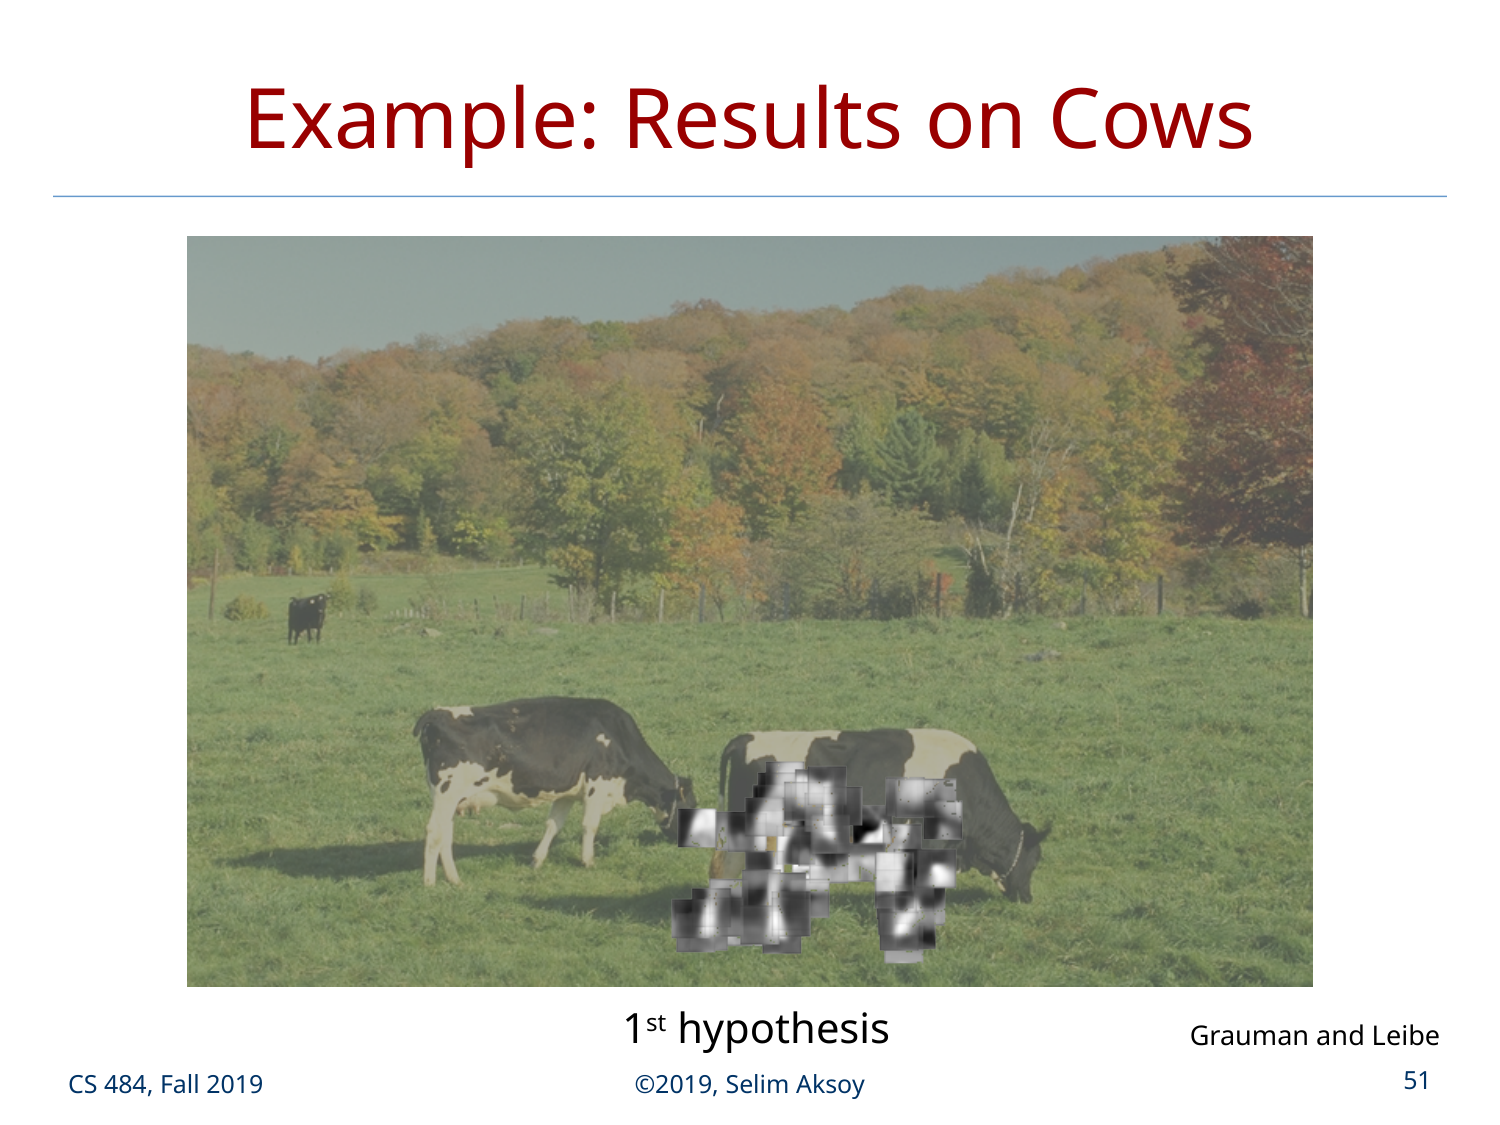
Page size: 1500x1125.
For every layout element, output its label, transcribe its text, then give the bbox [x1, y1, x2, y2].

text_box 1st hypothesis [549, 995, 963, 1052]
picture [187, 236, 1313, 988]
slide_number 51 [1134, 1052, 1448, 1107]
title Example: Results on Cows [53, 31, 1447, 173]
text_box Grauman and Leibe [1175, 1011, 1500, 1059]
slide_number CS 484, Fall 2019 [52, 1052, 366, 1107]
footer ©2019, Selim Aksoy [511, 1052, 988, 1107]
